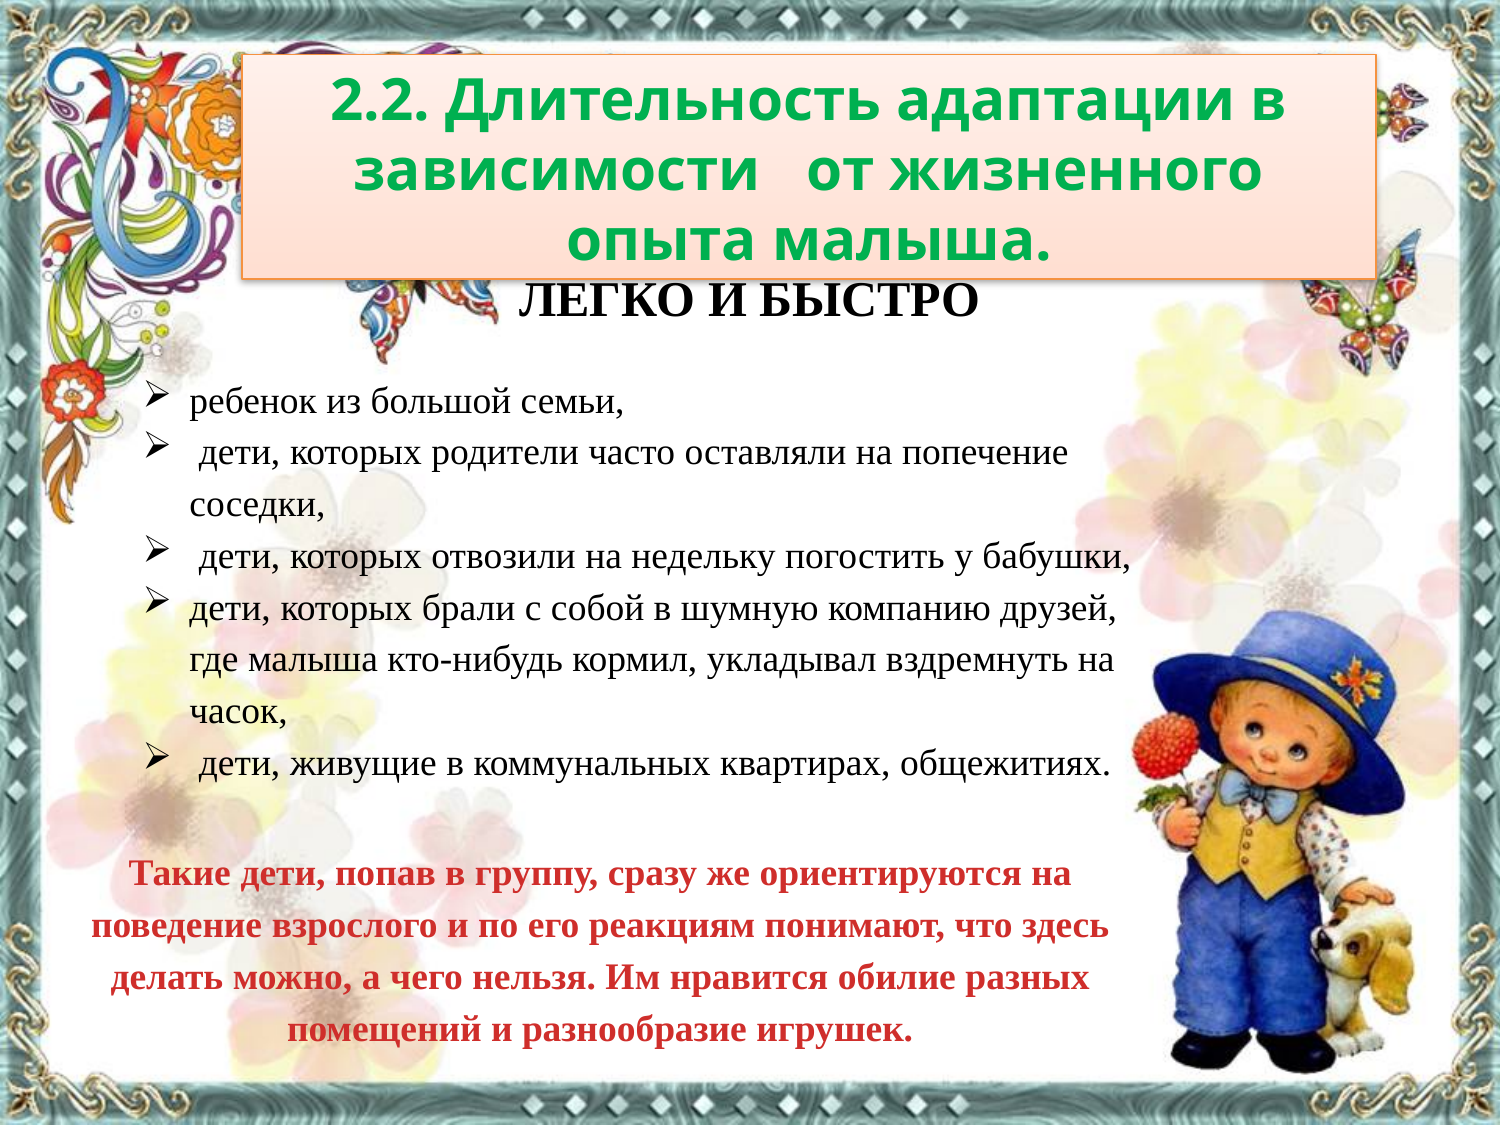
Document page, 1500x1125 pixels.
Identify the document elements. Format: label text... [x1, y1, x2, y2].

picture [0, 0, 1500, 1125]
text_box Такие дети, попав в группу, сразу же ориентируются на поведение взрослого и по его реакциям понимают, что здесь делать можно, а чего нельзя. Им нравится обилие разных помещений и разнообразие игрушек. [68, 834, 1132, 1056]
text_box 2.2. Длительность адаптации в зависимости от жизненного опыта малыша. [241, 54, 1377, 280]
text_box ребенок из большой семьи, дети, которых родители часто оставляли на попечение соседки, дети, которых отвозили на недельку погостить у бабушки, дети, которых брали с собой в шумную компанию друзей, где малыша кто-нибудь кормил, укладывал вздремнуть на часок, дети, живущие в коммунальных квартирах, общежитиях. [127, 361, 1180, 791]
text_box ЛЕГКО И БЫСТРО [504, 250, 996, 335]
